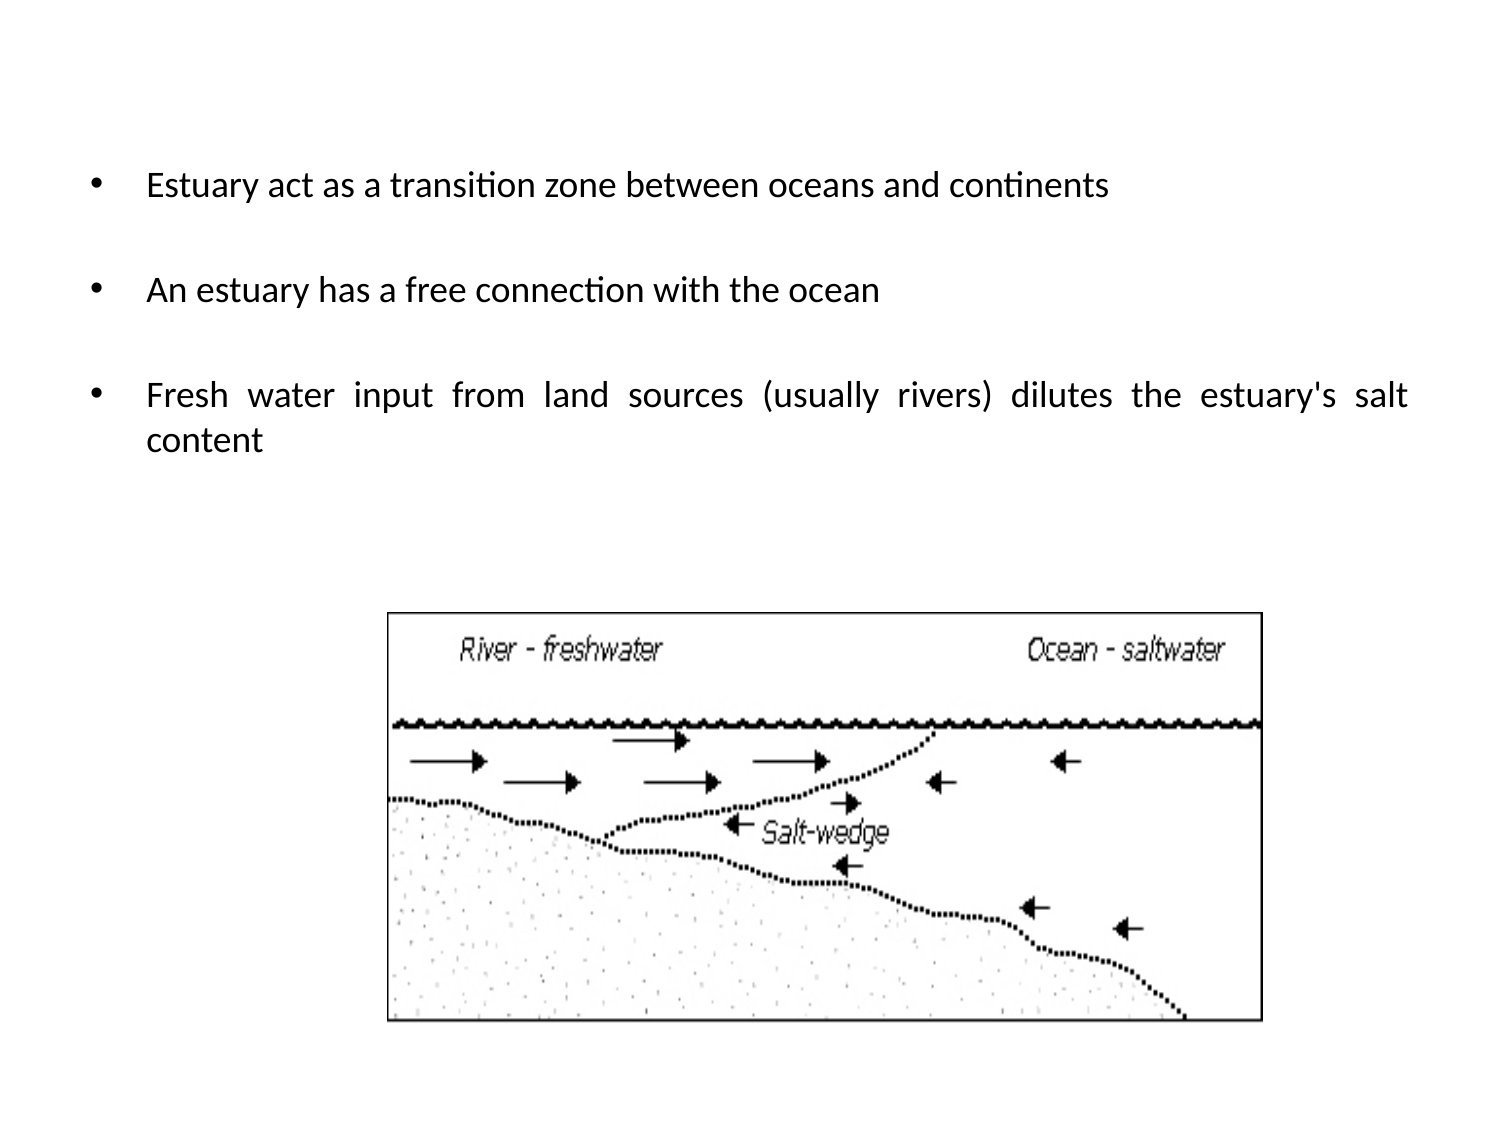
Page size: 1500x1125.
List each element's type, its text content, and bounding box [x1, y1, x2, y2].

picture [387, 612, 1263, 1026]
list Estuary act as a transition zone between oceans and continents An estuary has a free connection with the ocean Fresh water input from land sources (usually rivers) dilutes the estuary's salt content [75, 99, 1425, 1005]
